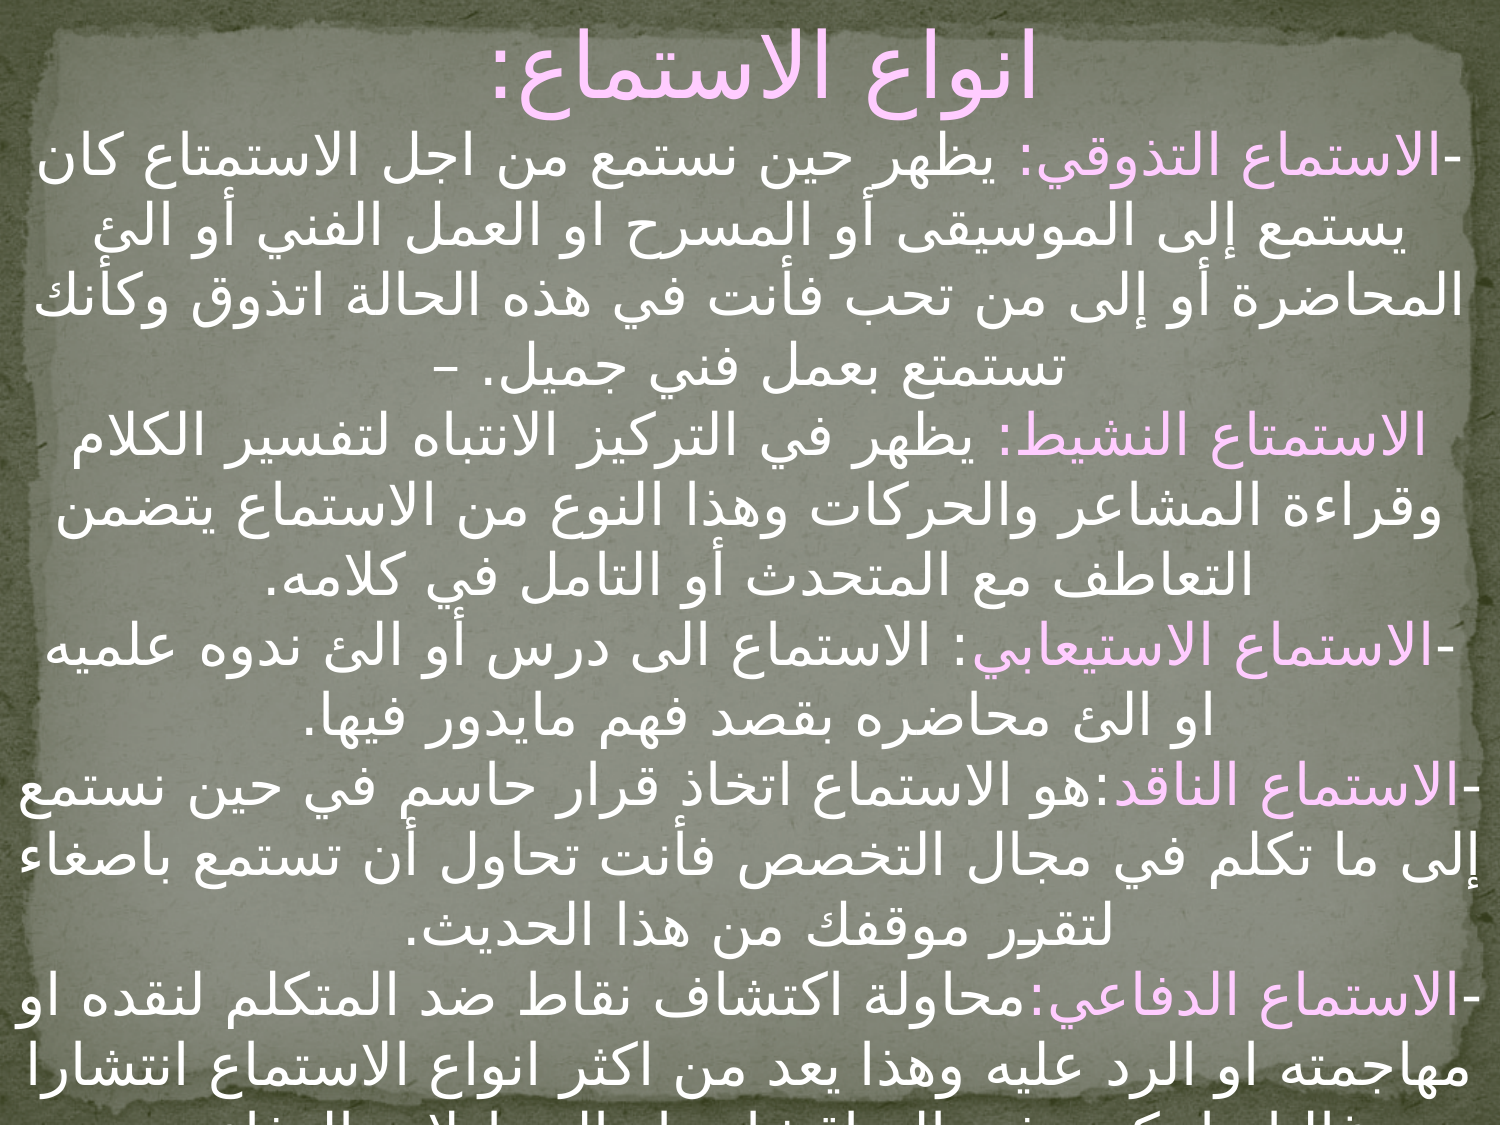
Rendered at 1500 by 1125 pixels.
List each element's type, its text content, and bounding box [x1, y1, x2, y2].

text_box انواع الاستماع: -الاستماع التذوقي: ‏يظهر حين نستمع من اجل الاستمتاع كان يستمع إلى الموسيقى أو المسرح او العمل الفني أو الئ المحاضرة أو إلى من تحب فأنت في هذه الحالة اتذوق وكأنك تستمتع بعمل فني جميل. – الاستمتاع النشيط: ‏يظهر في التركيز الانتباه لتفسير الكلام وقراءة المشاعر والحركات وهذا النوع من الاستماع يتضمن التعاطف مع المتحدث أو التامل في كلامه. -الاستماع الاستيعابي: ‏الاستماع الى درس أو الئ ندوه علميه او الئ محاضره بقصد فهم مايدور فيها. -الاستماع الناقد:‏هو الاستماع اتخاذ قرار حاسم في حين نستمع إلى ما تكلم في مجال التخصص فأنت تحاول أن تستمع باصغاء لتقرر موقفك من هذا الحديث. -الاستماع الدفاعي:‏محاولة اكتشاف نقاط ضد المتكلم لنقده او مهاجمته او الرد عليه وهذا يعد من اكثر انواع الاستماع انتشارا وغالبا ما يكون في المناقشات او المجادلات الدفاعيه. -الاستماع الازدواجي: هو الاستماع الئ موقفين معا تتحدث مع شخص وتستمع الئ حديث اخر يدور حولك. [0, 0, 1500, 1125]
